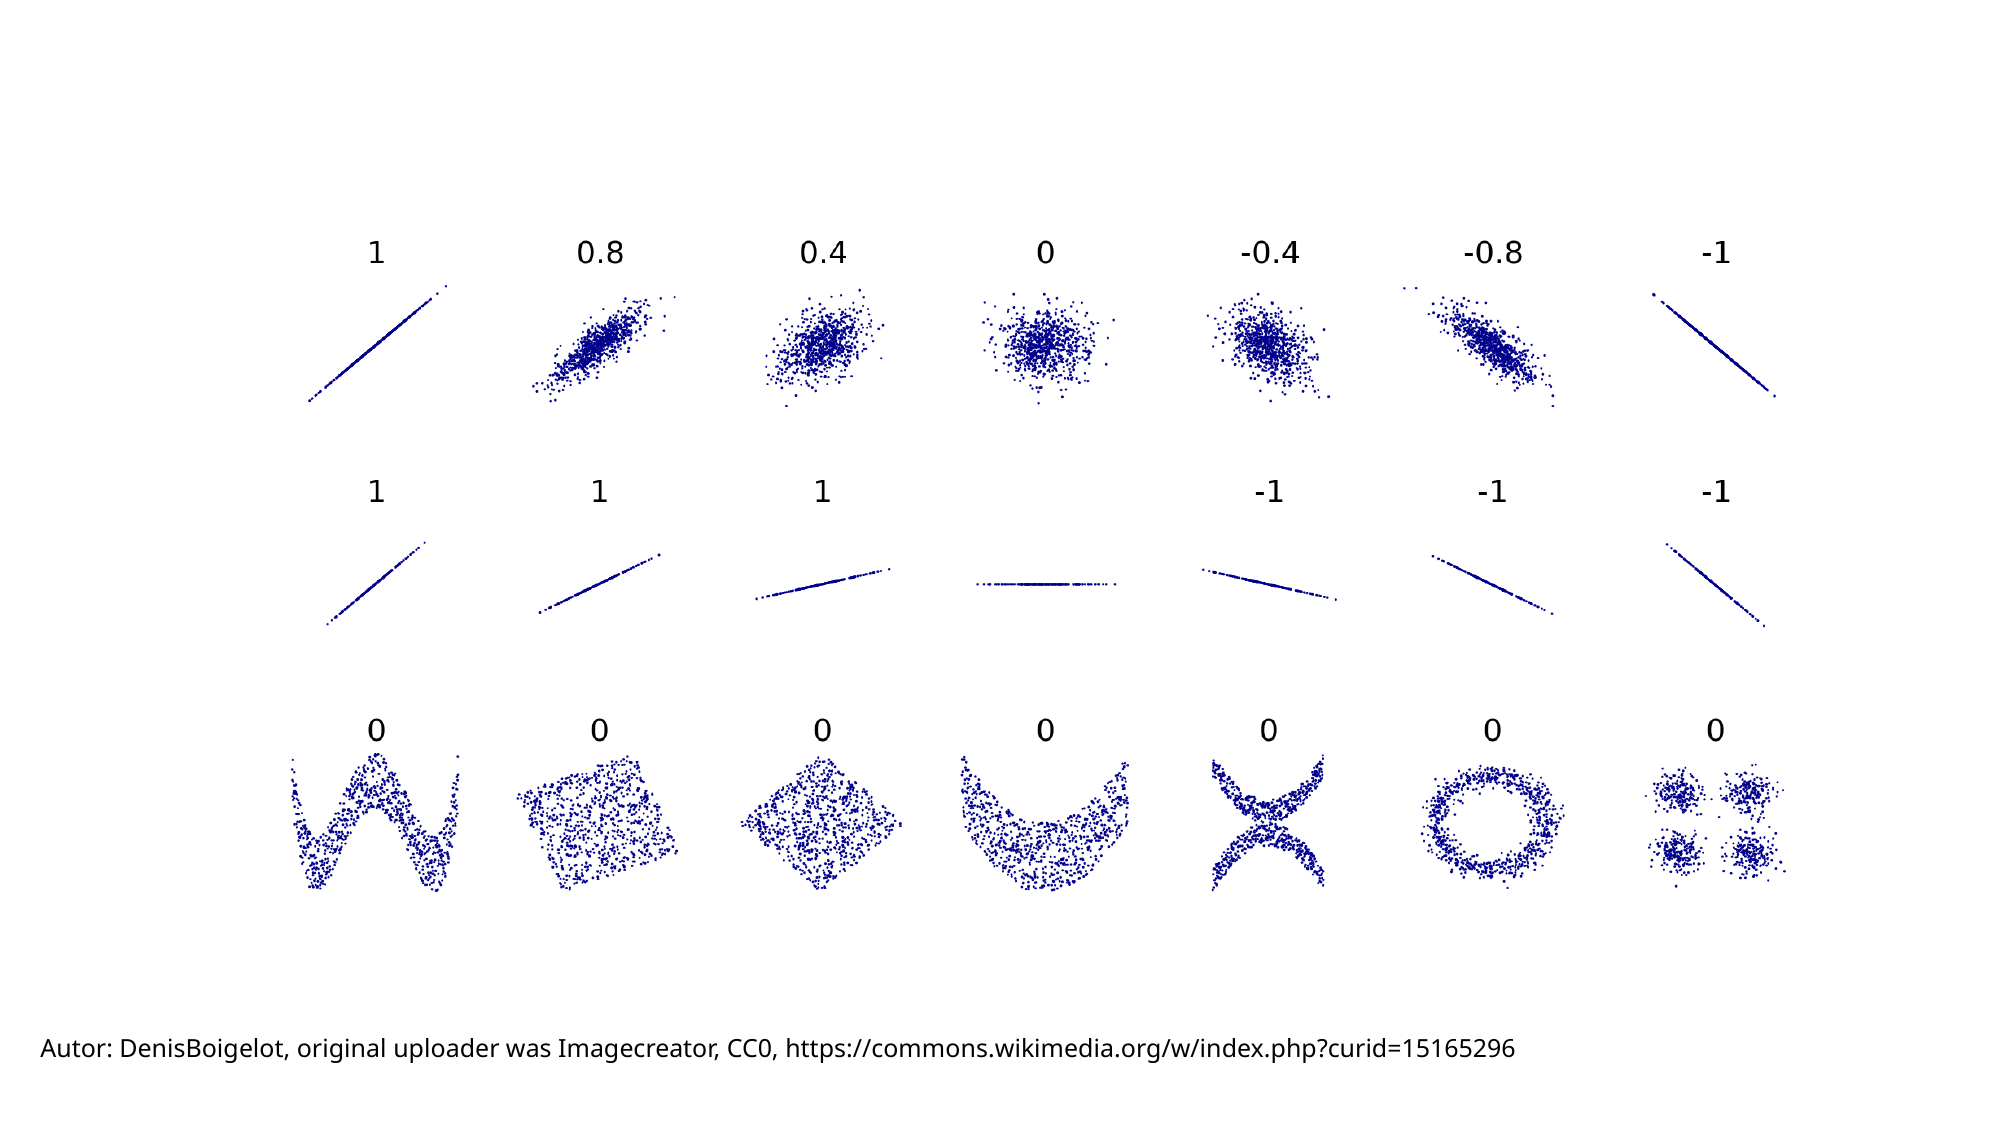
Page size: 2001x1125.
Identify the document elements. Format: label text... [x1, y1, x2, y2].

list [240, 226, 1804, 941]
title Autor: DenisBoigelot, original uploader was Imagecreator, CC0, https://commons.wikimedia.org/w/index.php?curid=15165296 [25, 940, 1944, 1125]
